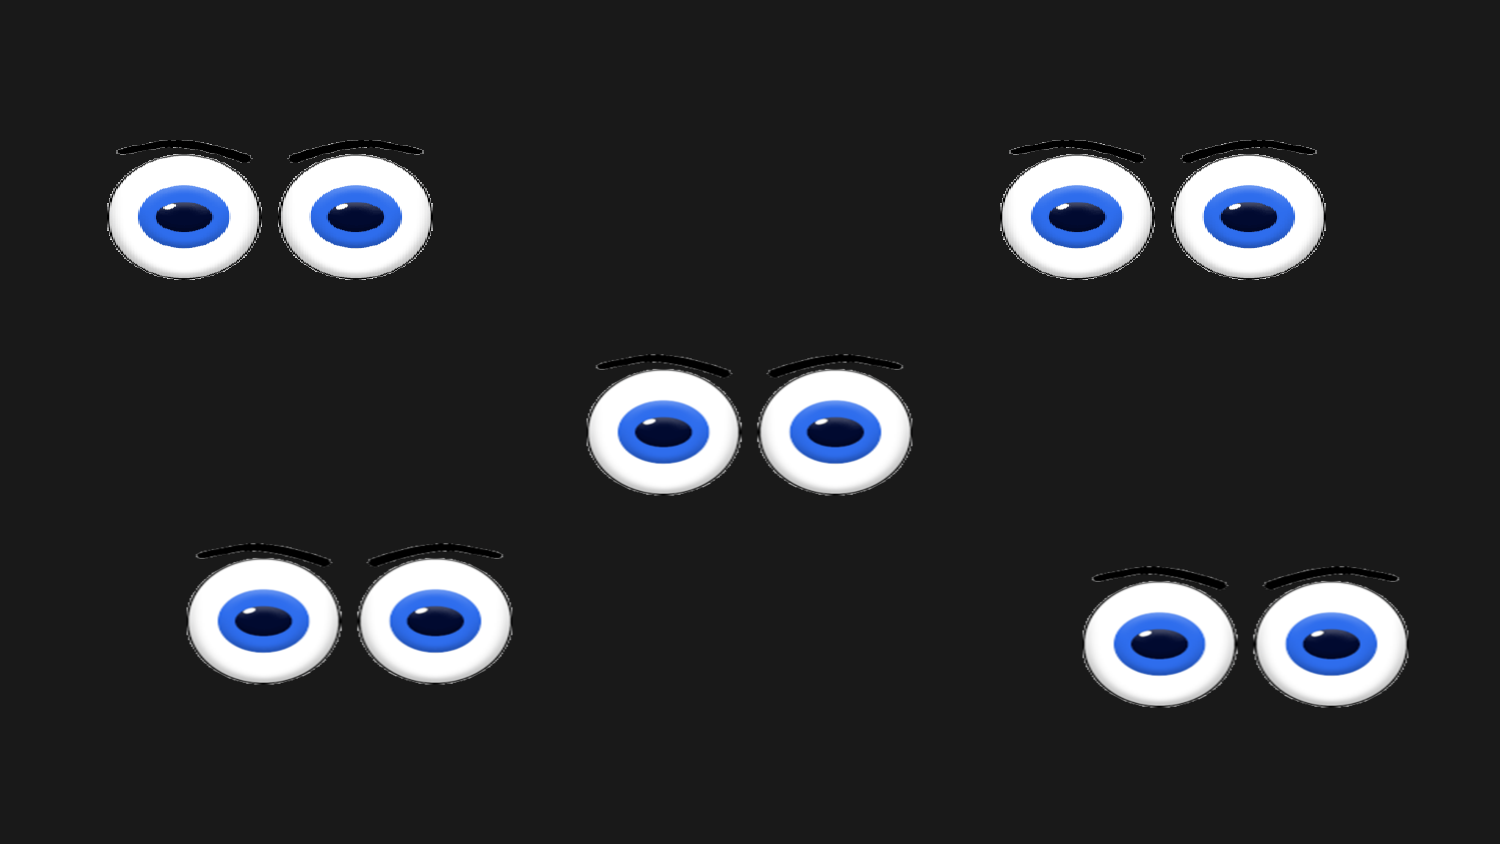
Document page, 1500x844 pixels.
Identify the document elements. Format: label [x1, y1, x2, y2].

picture [963, 132, 1364, 281]
picture [70, 132, 471, 281]
picture [549, 347, 951, 497]
picture [149, 536, 551, 686]
picture [1045, 559, 1446, 710]
